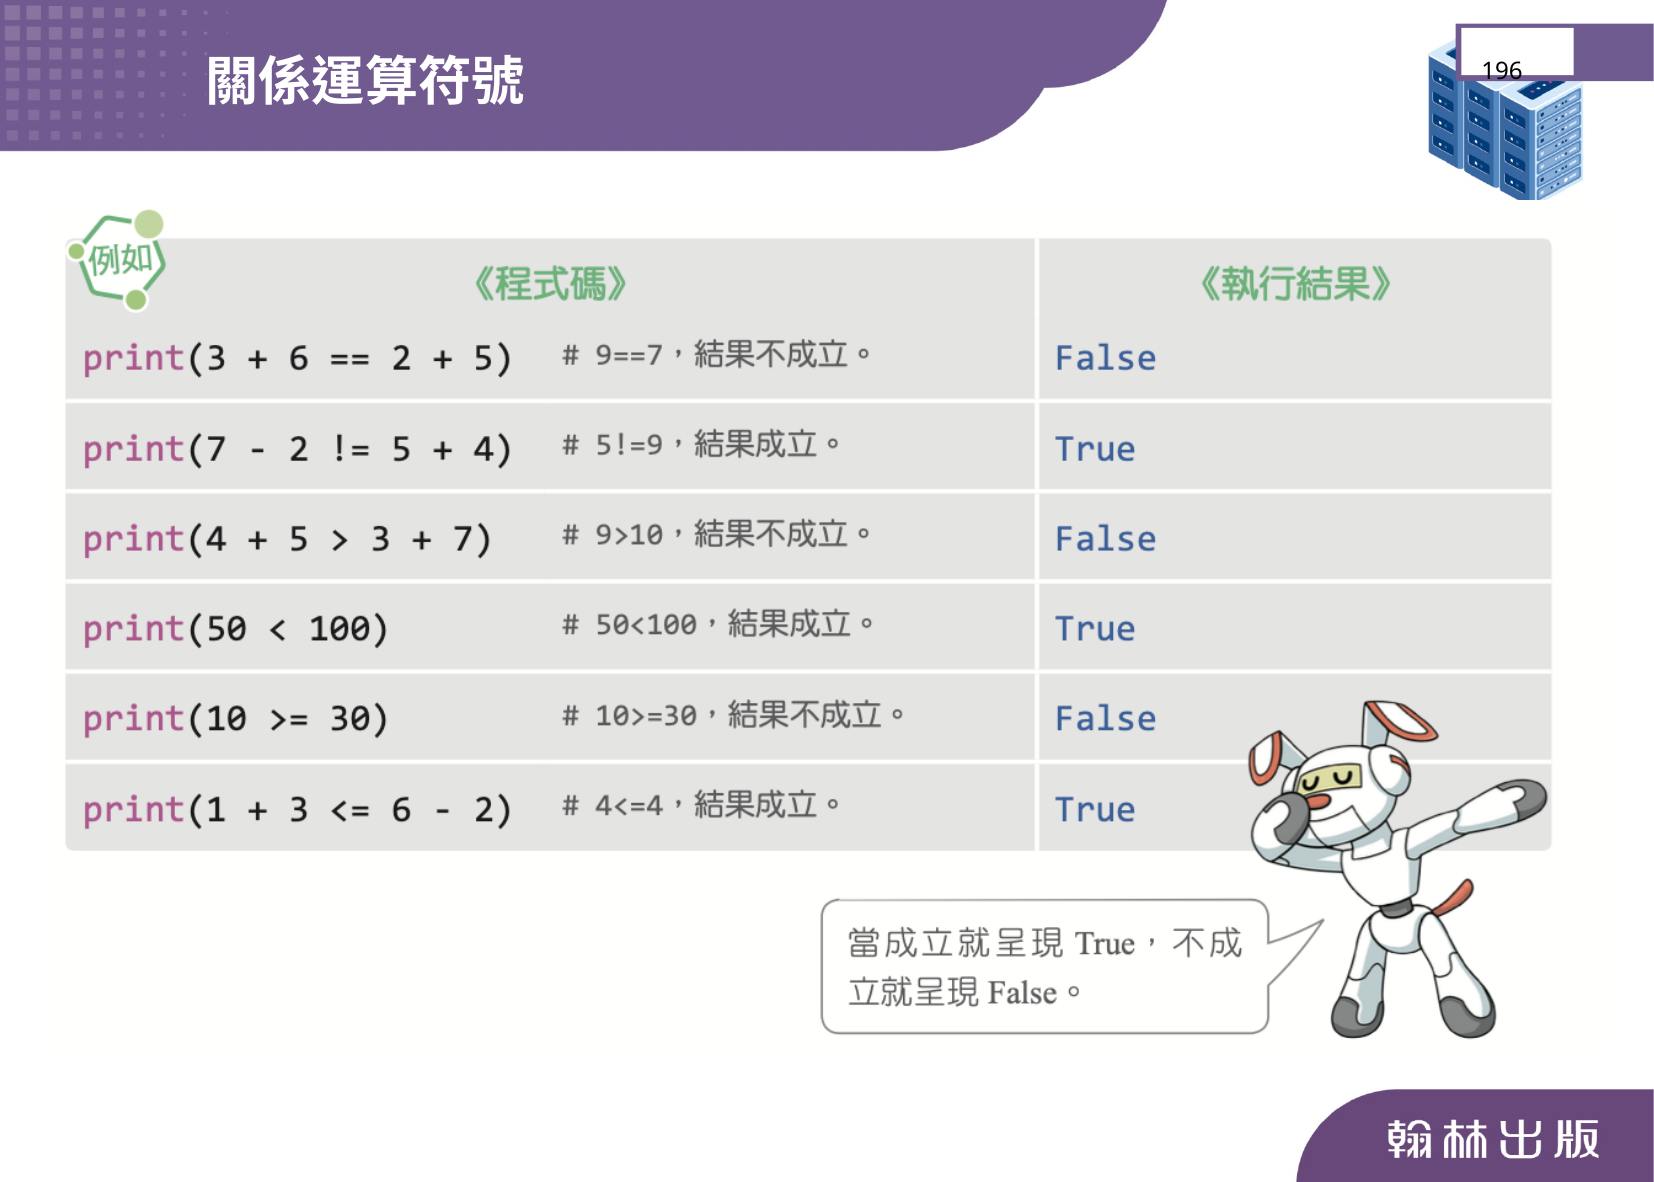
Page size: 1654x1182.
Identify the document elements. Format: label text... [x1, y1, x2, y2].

picture [0, 0, 1654, 1182]
text_box 196 [1464, 19, 1583, 71]
text_box 關係運算符號 [188, 0, 1205, 172]
